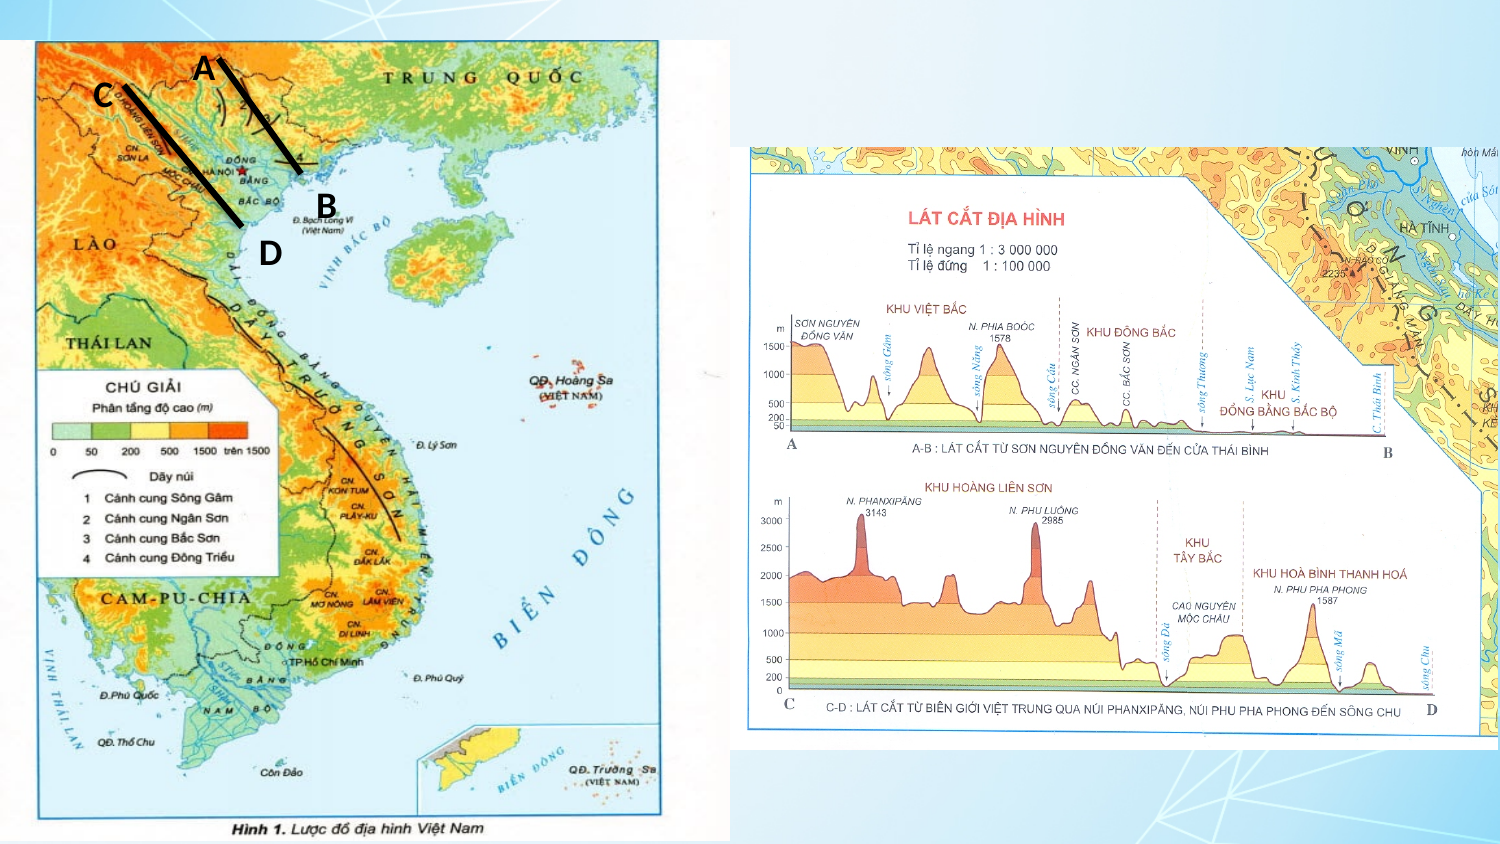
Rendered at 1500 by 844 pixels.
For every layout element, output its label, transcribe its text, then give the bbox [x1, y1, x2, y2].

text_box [218, 58, 302, 174]
text_box A [177, 35, 231, 39]
picture [0, 0, 1500, 844]
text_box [123, 84, 243, 228]
